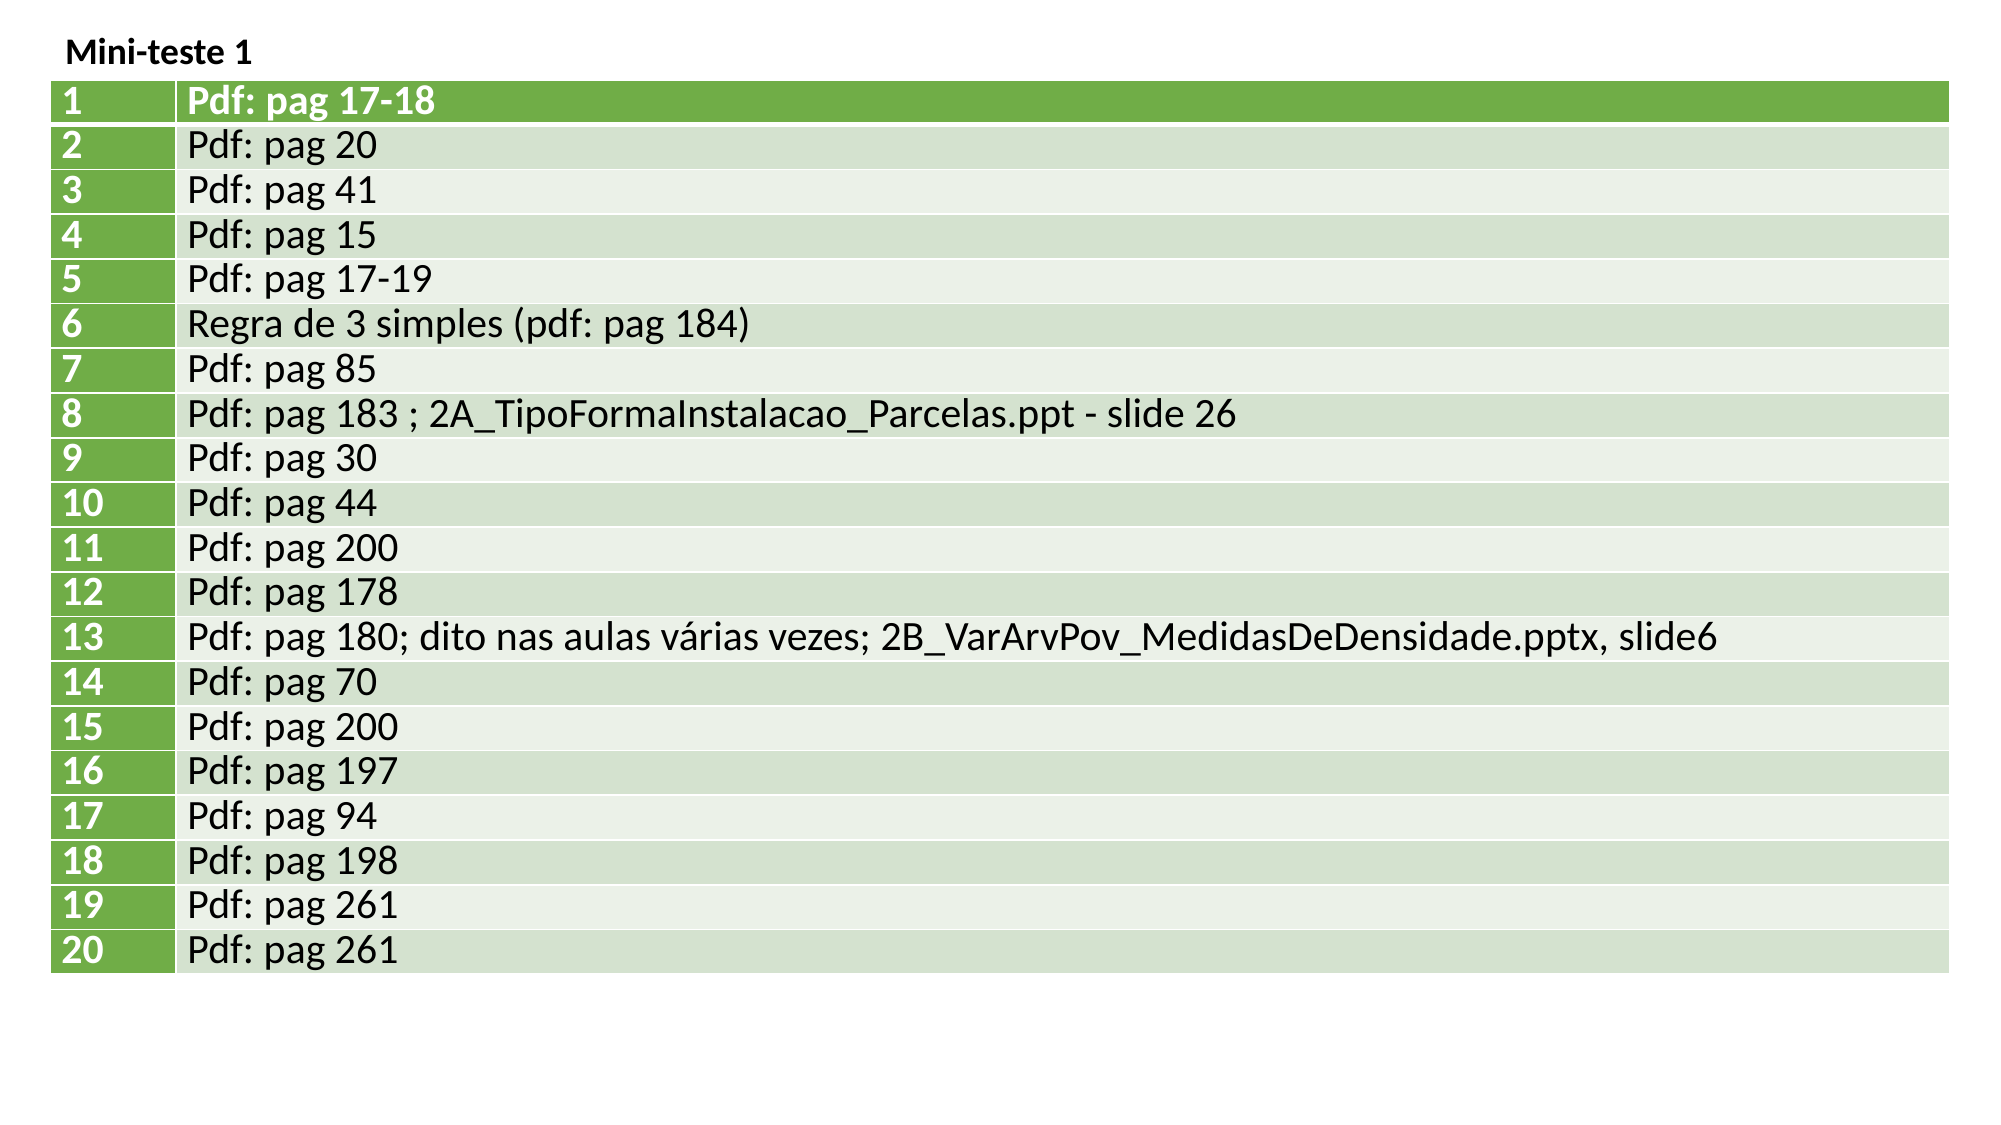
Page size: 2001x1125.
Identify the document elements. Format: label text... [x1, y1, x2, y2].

table_cell Pdf: pag 70 [177, 662, 1949, 705]
table_cell 14 [51, 662, 175, 705]
table_cell Pdf: pag 200 [177, 707, 1949, 750]
table_cell 9 [51, 439, 175, 481]
table_cell 4 [51, 215, 175, 258]
text_box Mini-teste 1 [50, 19, 316, 80]
table_cell Pdf: pag 198 [177, 841, 1949, 884]
table_cell 19 [51, 886, 175, 929]
table_cell 16 [51, 751, 175, 794]
table_cell 10 [51, 483, 175, 526]
table_cell 11 [51, 528, 175, 571]
table_cell 12 [51, 573, 175, 616]
table_cell Pdf: pag 41 [177, 170, 1949, 213]
table_cell Pdf: pag 180; dito nas aulas várias vezes; 2B_VarArvPov_MedidasDeDensidade.pptx, slide6 [177, 617, 1949, 660]
table_cell 20 [51, 930, 175, 973]
table_cell 8 [51, 394, 175, 437]
table_cell Pdf: pag 261 [177, 930, 1949, 973]
table_cell Pdf: pag 44 [177, 483, 1949, 526]
table_cell Pdf: pag 183 ; 2A_TipoFormaInstalacao_Parcelas.ppt - slide 26 [177, 394, 1949, 437]
table_header Pdf: pag 17-18 [177, 81, 1949, 122]
table_cell Pdf: pag 200 [177, 528, 1949, 571]
table_cell 7 [51, 349, 175, 392]
table_cell 13 [51, 617, 175, 660]
table_cell Pdf: pag 178 [177, 573, 1949, 616]
table_cell Pdf: pag 17-19 [177, 260, 1949, 303]
table_cell Pdf: pag 85 [177, 349, 1949, 392]
table_cell Regra de 3 simples (pdf: pag 184) [177, 304, 1949, 347]
table_cell Pdf: pag 94 [177, 796, 1949, 839]
table_cell Pdf: pag 15 [177, 215, 1949, 258]
table_cell 18 [51, 841, 175, 884]
table_cell 17 [51, 796, 175, 839]
table_header 1 [51, 81, 175, 122]
table_cell Pdf: pag 30 [177, 439, 1949, 481]
table_cell 3 [51, 170, 175, 213]
table_cell Pdf: pag 197 [177, 751, 1949, 794]
table_cell Pdf: pag 261 [177, 886, 1949, 929]
table_cell 6 [51, 304, 175, 347]
table_cell 15 [51, 707, 175, 750]
table_cell Pdf: pag 20 [177, 127, 1949, 169]
table_cell 2 [51, 127, 175, 169]
table_cell 5 [51, 260, 175, 303]
